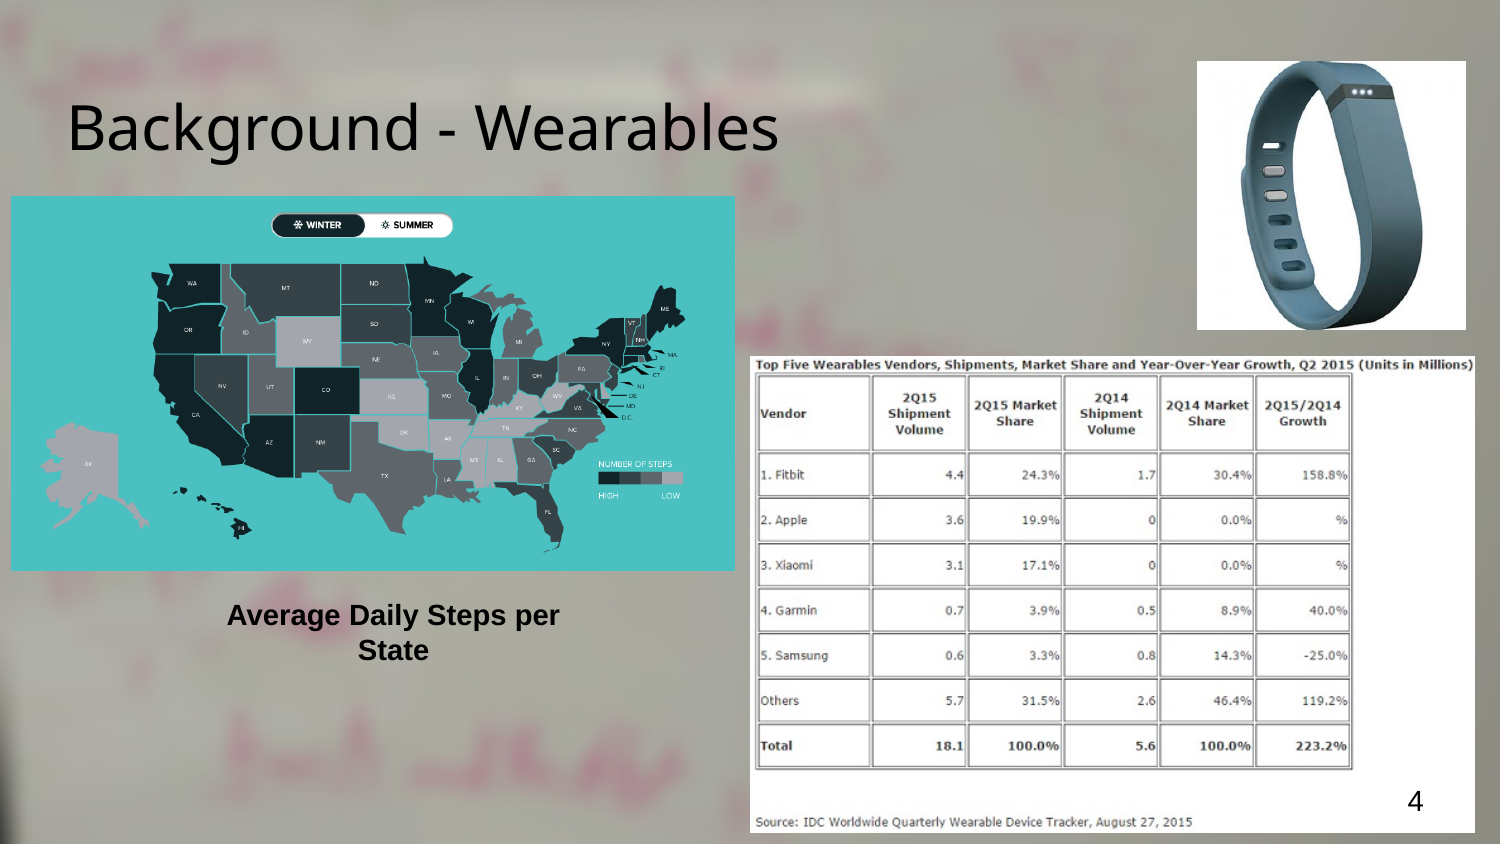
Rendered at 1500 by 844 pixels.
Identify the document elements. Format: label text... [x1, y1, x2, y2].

picture [0, 0, 1500, 844]
text_box Average Daily Steps per State [200, 581, 587, 676]
title Background - Wearables [51, 72, 1192, 167]
